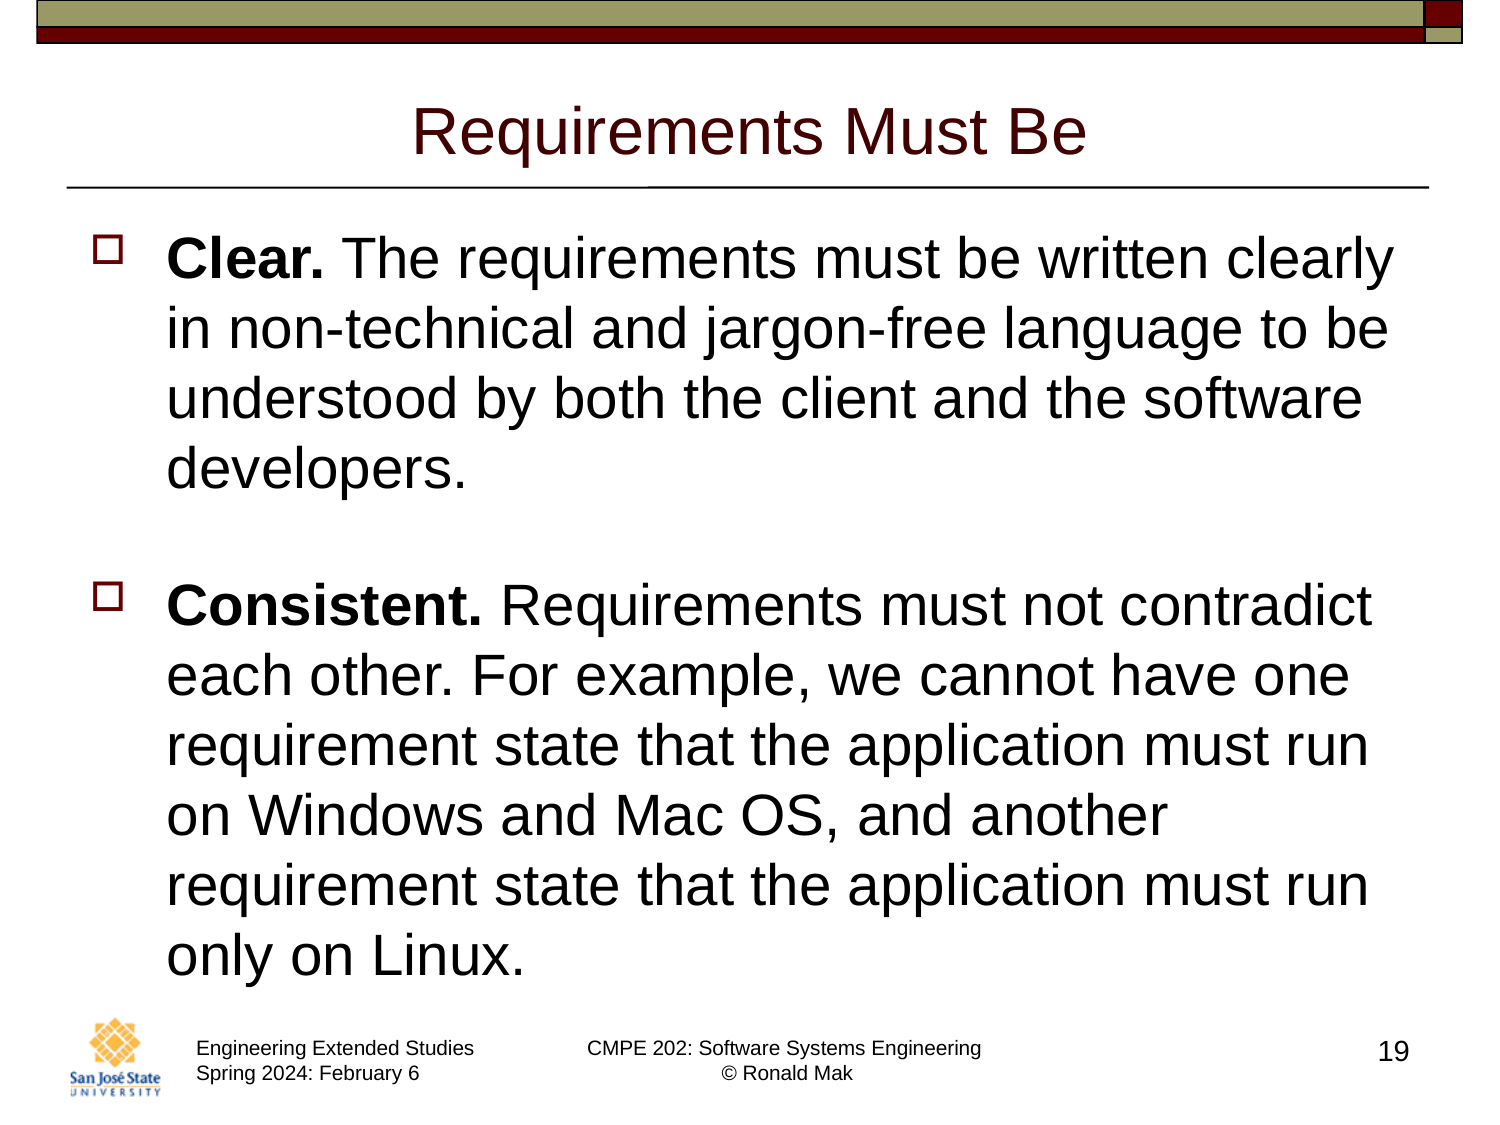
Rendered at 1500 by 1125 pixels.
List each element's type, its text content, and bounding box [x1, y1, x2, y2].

list Clear. The requirements must be written clearly in non-technical and jargon-free language to be understood by both the client and the software developers. Consistent. Requirements must not contradict each other. For example, we cannot have one requirement state that the application must run on Windows and Mac OS, and another requirement state that the application must run only on Linux. [75, 212, 1425, 998]
title Requirements Must Be [75, 67, 1425, 175]
slide_number 19 [1305, 1025, 1425, 1100]
picture [60, 1012, 166, 1112]
